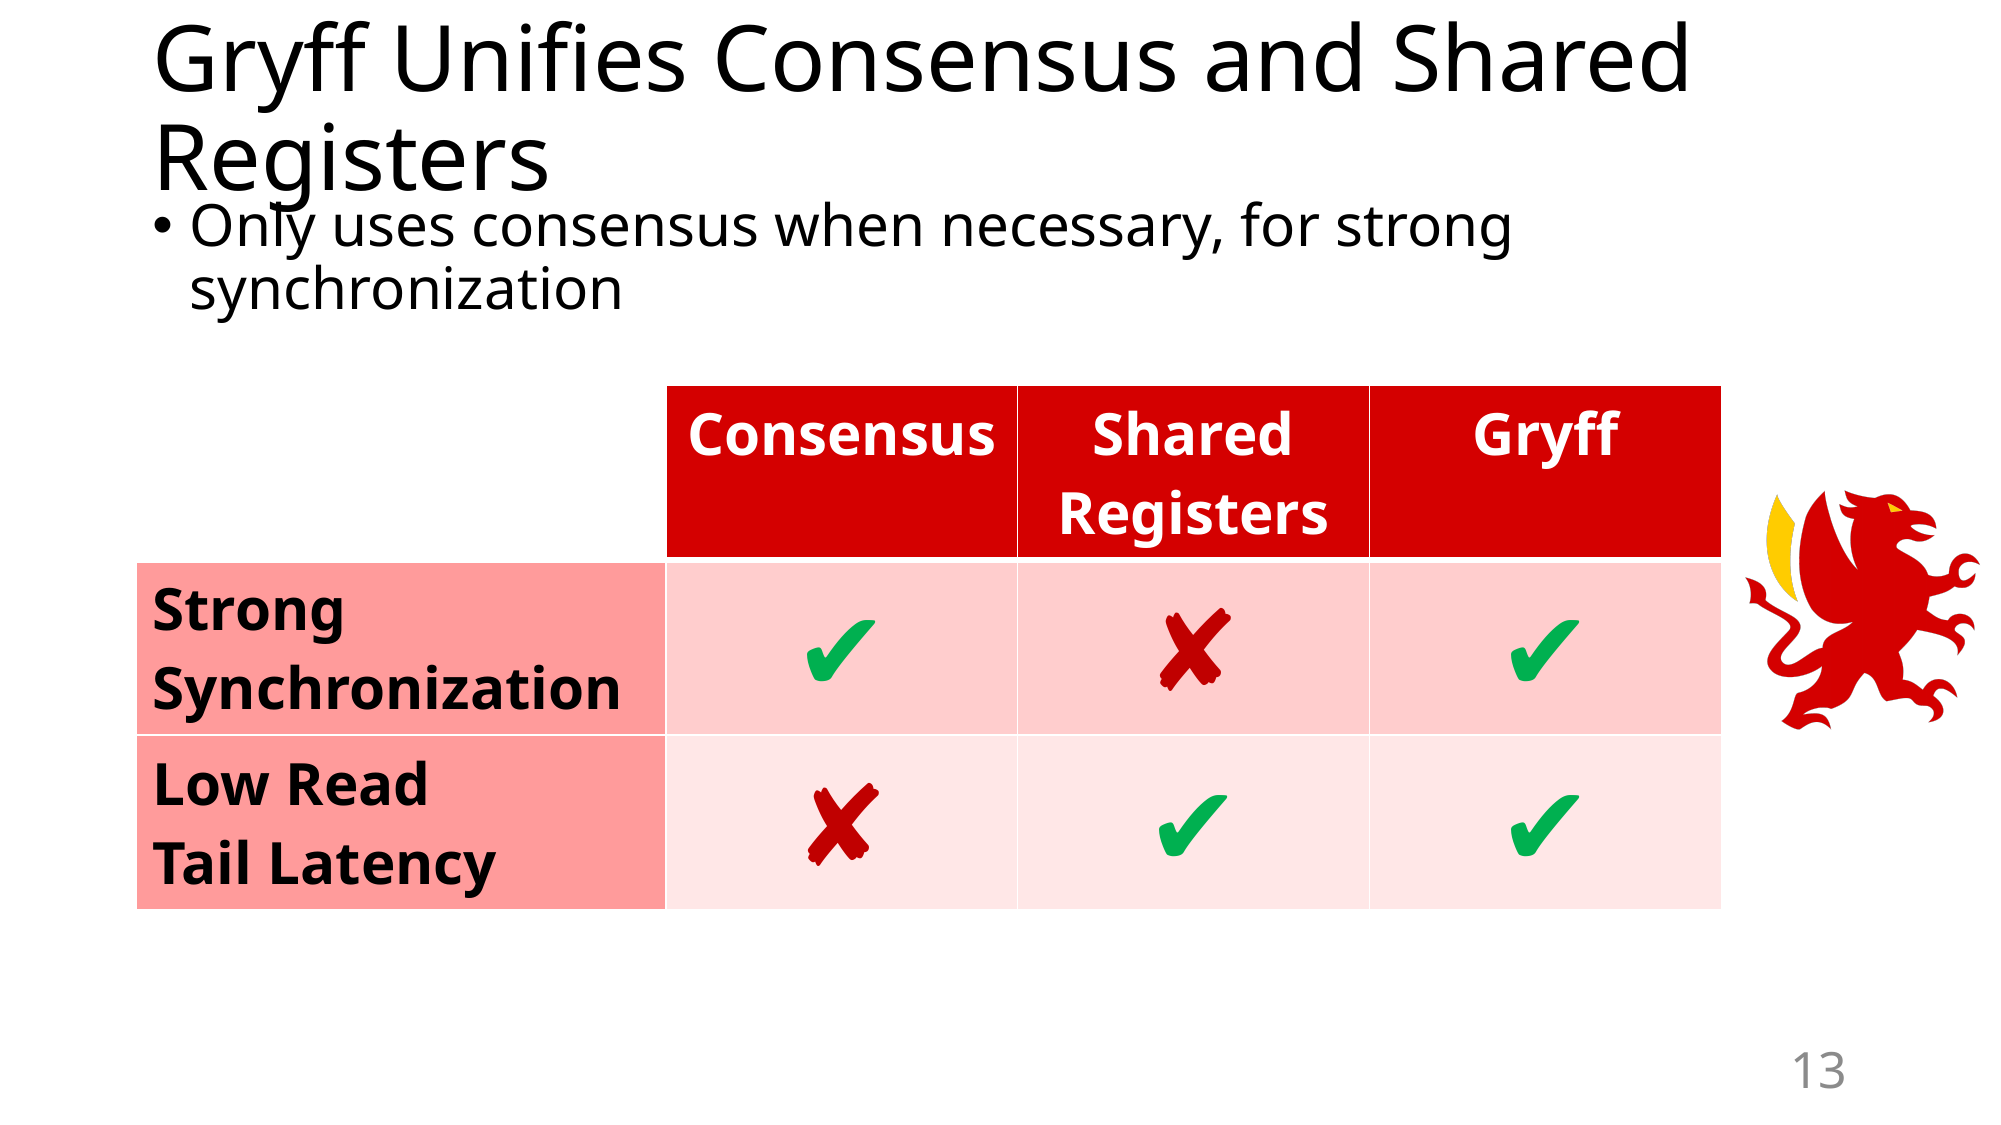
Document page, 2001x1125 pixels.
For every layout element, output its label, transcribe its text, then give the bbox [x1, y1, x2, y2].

table_cell ✘ [667, 903, 1017, 909]
slide_number 13 [1412, 1042, 1863, 1103]
title Gryff Unifies Consensus and Shared Registers [137, 3, 1863, 188]
list Only uses consensus when necessary, for strong synchronization [137, 188, 1863, 903]
picture [1735, 481, 1990, 737]
table_cell ✔ [1018, 903, 1369, 909]
table_cell ✔ [1370, 903, 1721, 909]
table_cell Low Read Tail Latency [137, 903, 665, 909]
